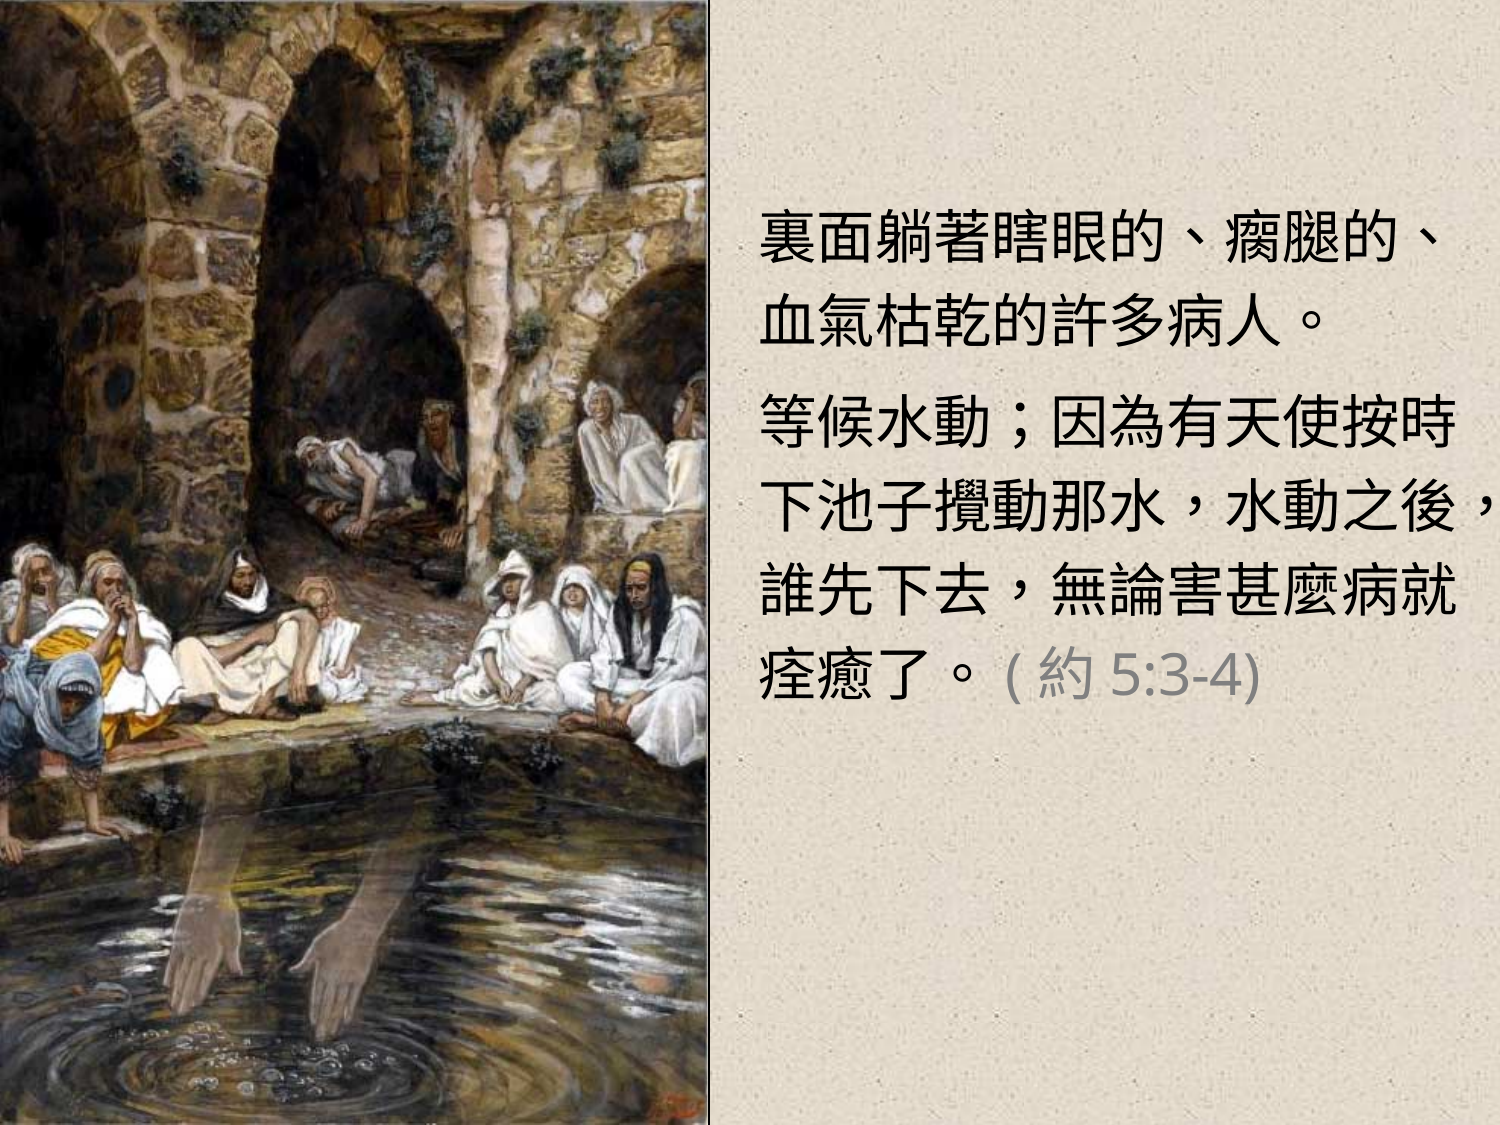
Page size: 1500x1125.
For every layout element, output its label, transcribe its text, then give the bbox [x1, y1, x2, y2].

picture [0, 0, 708, 1125]
picture [710, 0, 1500, 1125]
text_box 裏面躺著瞎眼的、瘸腿的、血氣枯乾的許多病人。 等候水動；因為有天使按時下池子攪動那水，水動之後，誰先下去，無論害甚麼病就痊癒了。(約5:3-4) [744, 178, 1500, 715]
